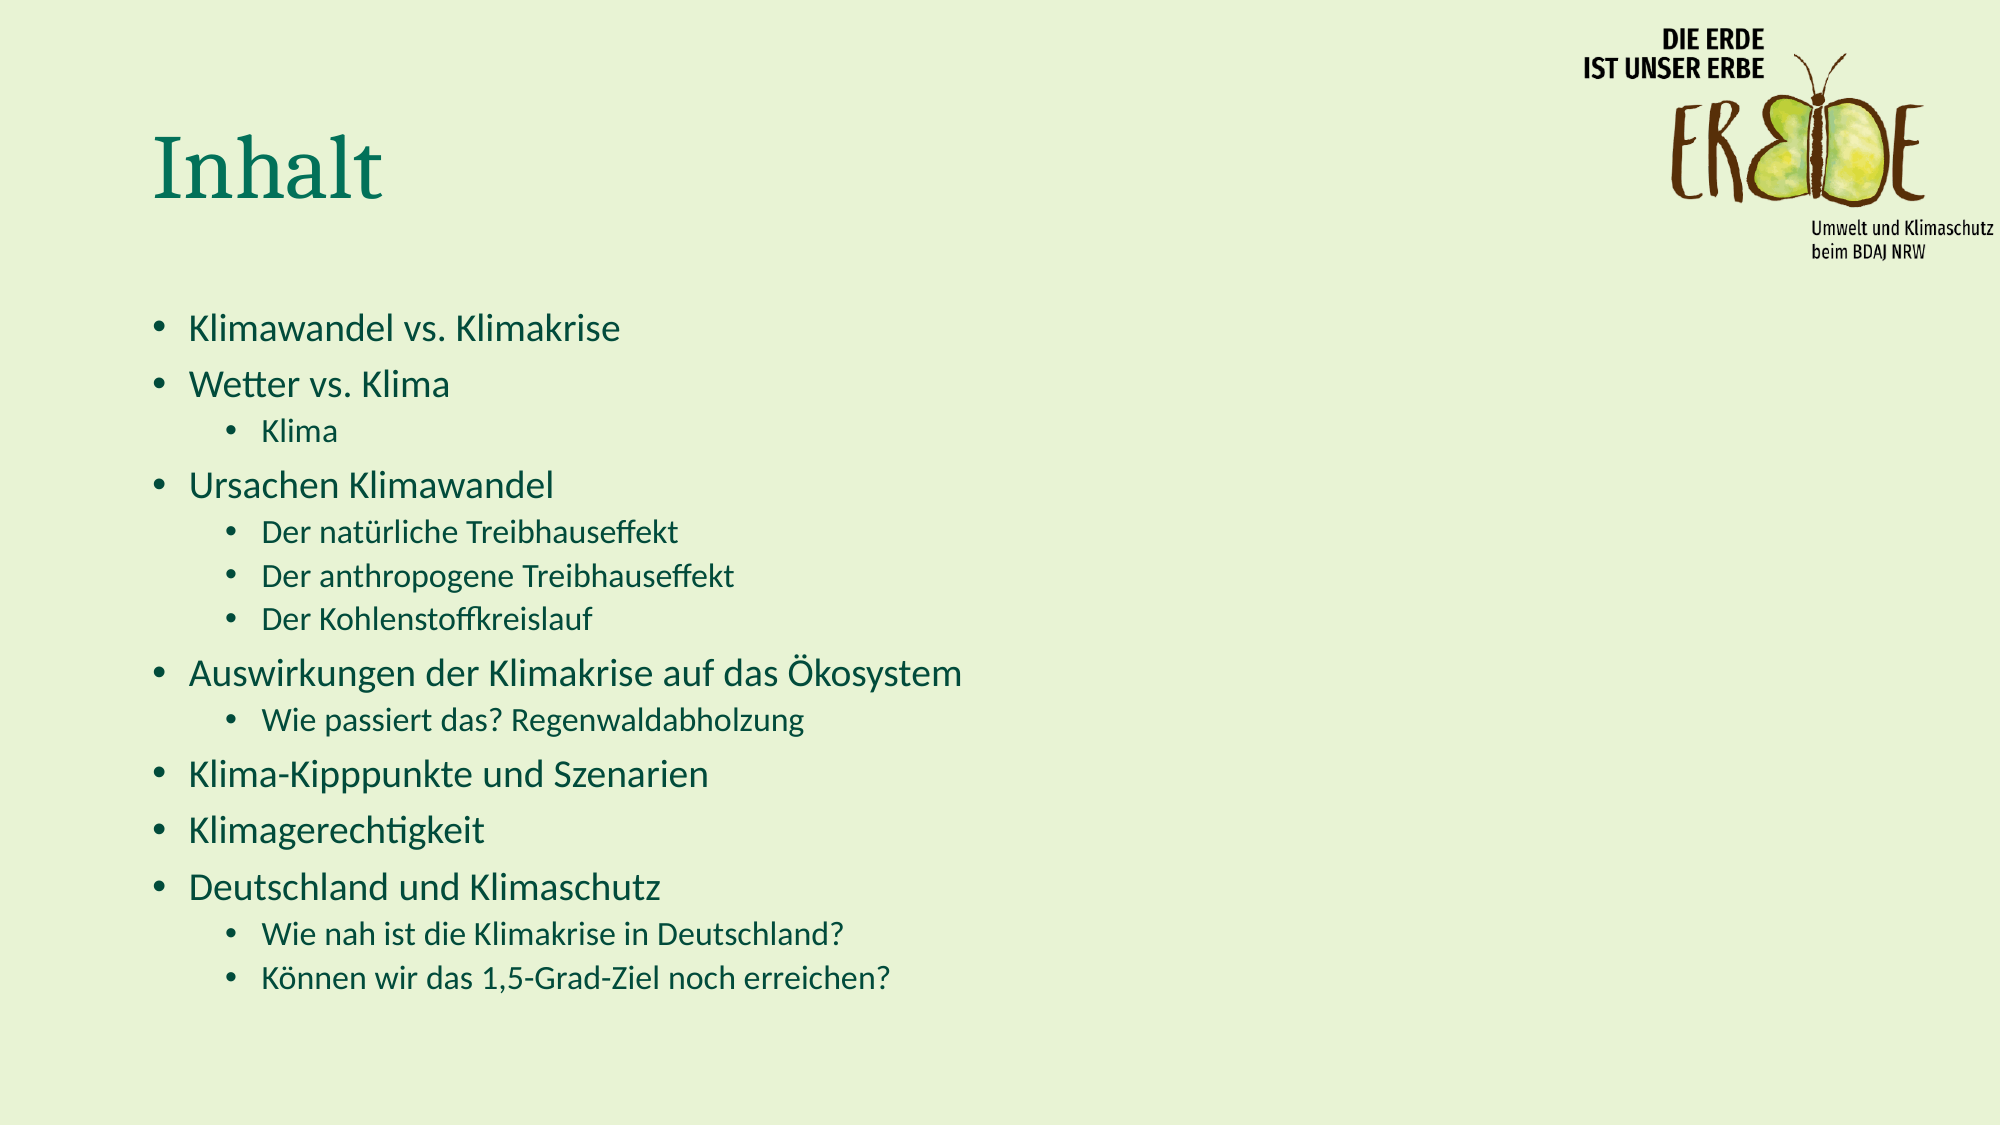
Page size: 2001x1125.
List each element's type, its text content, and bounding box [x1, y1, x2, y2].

list Klimawandel vs. Klimakrise Wetter vs. Klima Klima Ursachen Klimawandel Der natürliche Treibhauseffekt Der anthropogene Treibhauseffekt Der Kohlenstoffkreislauf Auswirkungen der Klimakrise auf das Ökosystem Wie passiert das? Regenwaldabholzung Klima-Kipppunkte und Szenarien Klimagerechtigkeit Deutschland und Klimaschutz Wie nah ist die Klimakrise in Deutschland? Können wir das 1,5-Grad-Ziel noch erreichen? [137, 299, 1863, 1014]
picture [1565, 0, 2001, 300]
title Inhalt [137, 59, 1863, 278]
